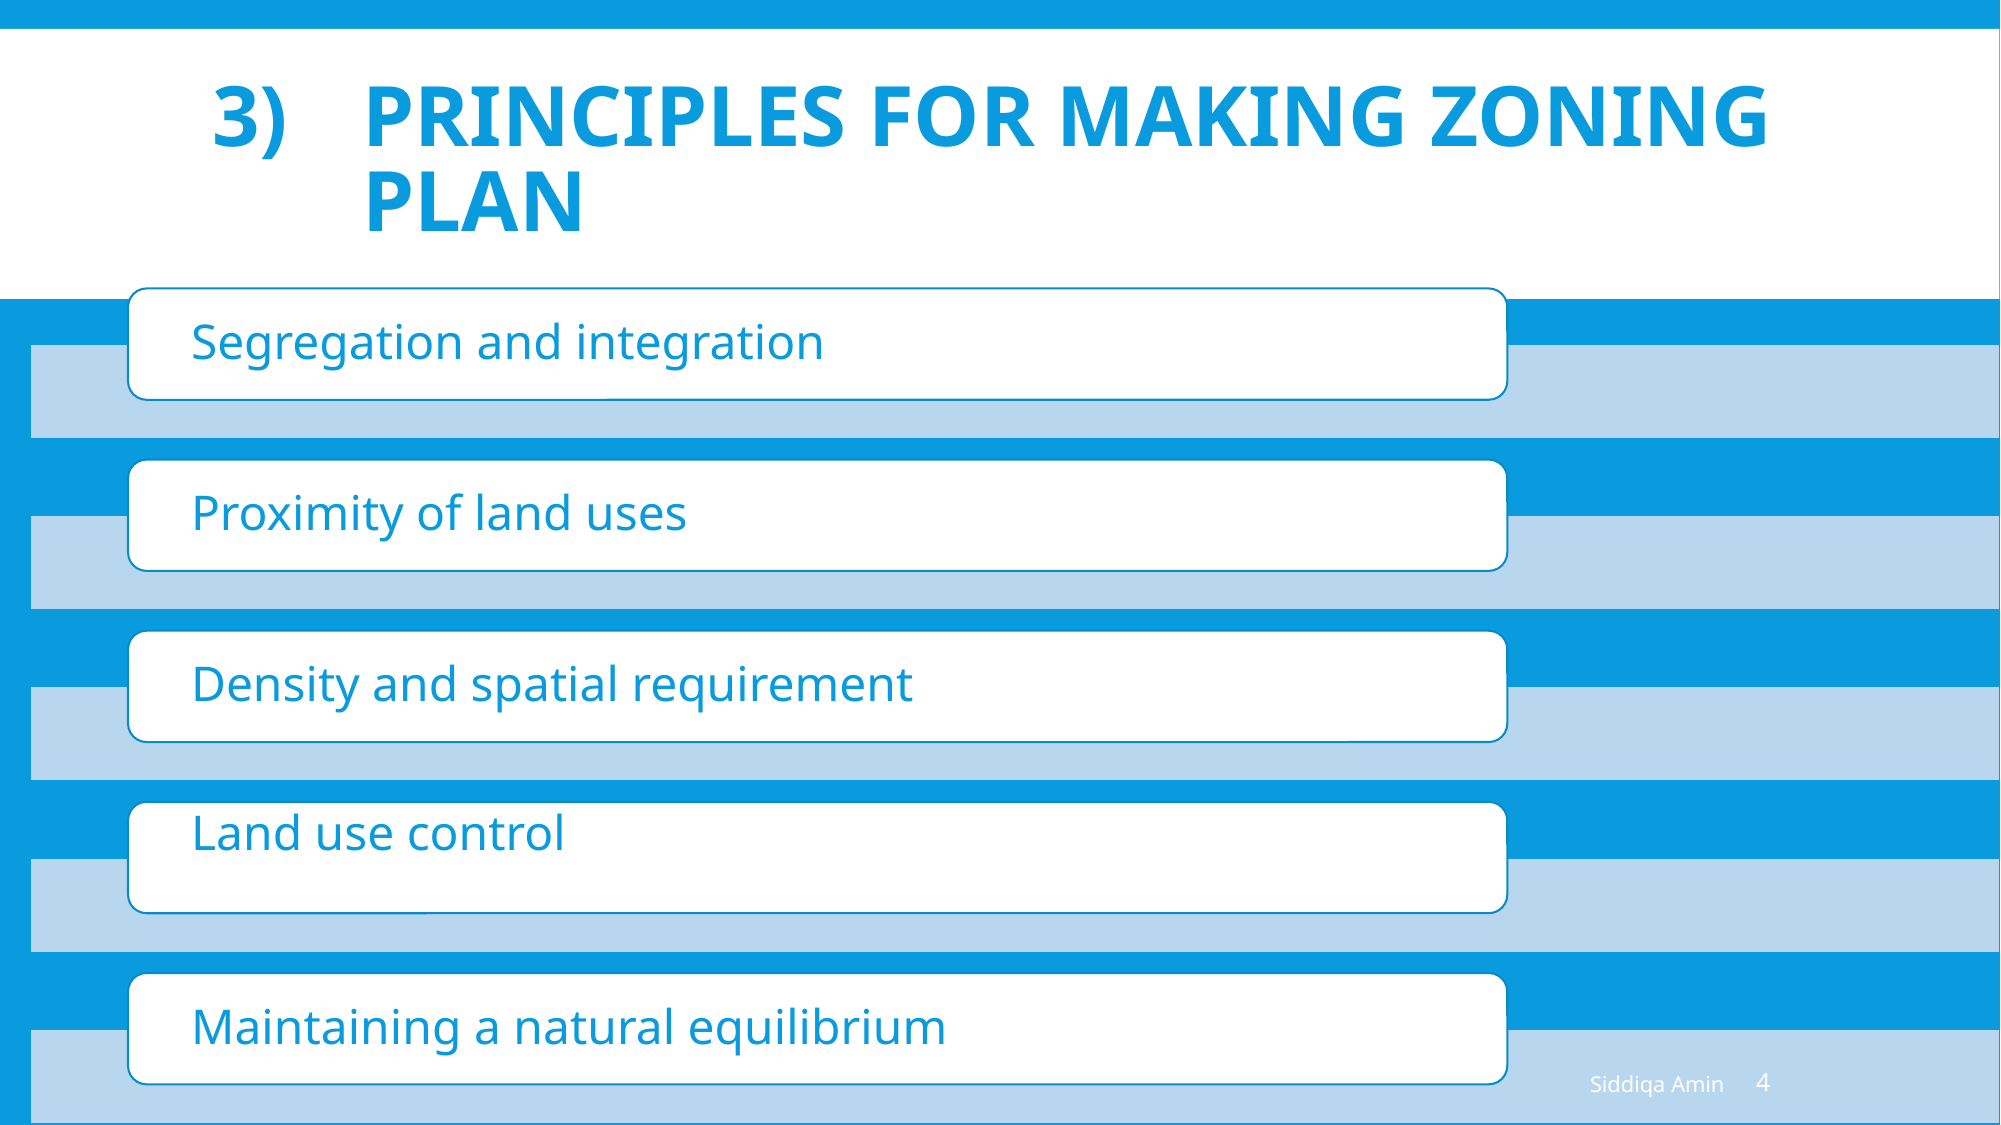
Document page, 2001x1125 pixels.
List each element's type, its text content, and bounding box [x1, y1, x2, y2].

title 3) PRINCIPLES FOR MAKING ZONING PLAN [197, 39, 1803, 282]
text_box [29, 287, 2000, 1125]
